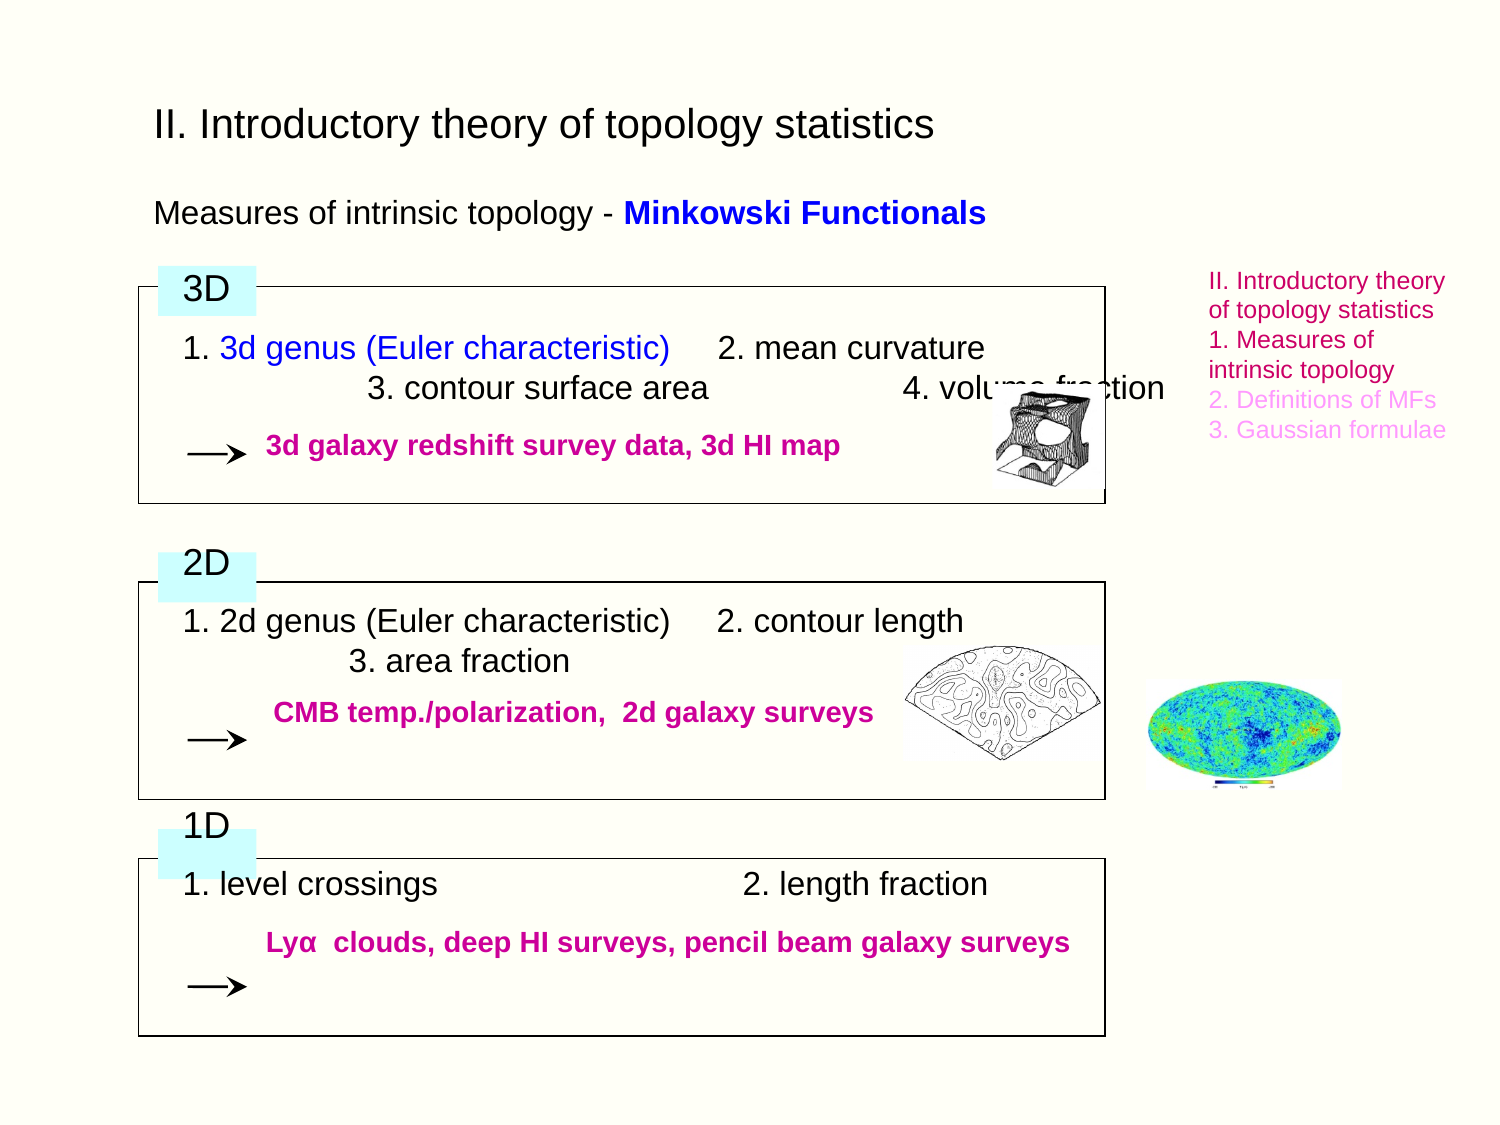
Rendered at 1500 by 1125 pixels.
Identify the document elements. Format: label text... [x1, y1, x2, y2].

picture [903, 644, 1104, 761]
text_box [158, 829, 167, 880]
text_box [226, 729, 248, 751]
text_box [138, 286, 167, 504]
text_box [226, 443, 247, 465]
text_box 3D 1. 3d genus (Euler characteristic) 2. mean curvature 3. contour surface area 4. volume fraction 3d galaxy redshift survey data, 3d HI map 2D 1. 2d genus (Euler characteristic) 2. contour length 3. area fraction CMB temp./polarization, 2d galaxy surveys 1D 1. level crossings 2. length fraction Lyα clouds, deep HI surveys, pencil beam galaxy surveys [167, 256, 1235, 967]
picture [992, 384, 1106, 490]
text_box II. Introductory theory of topology statistics Measures of intrinsic topology - Minkowski Functionals [138, 88, 1106, 239]
text_box II. Introductory theory of topology statistics 1. Measures of intrinsic topology 2. Definitions of MFs 3. Gaussian formulae [1193, 256, 1480, 497]
text_box [138, 858, 1106, 1036]
text_box [138, 582, 167, 800]
text_box [158, 552, 167, 603]
text_box [226, 976, 248, 998]
picture [1146, 679, 1343, 790]
text_box [158, 265, 167, 316]
